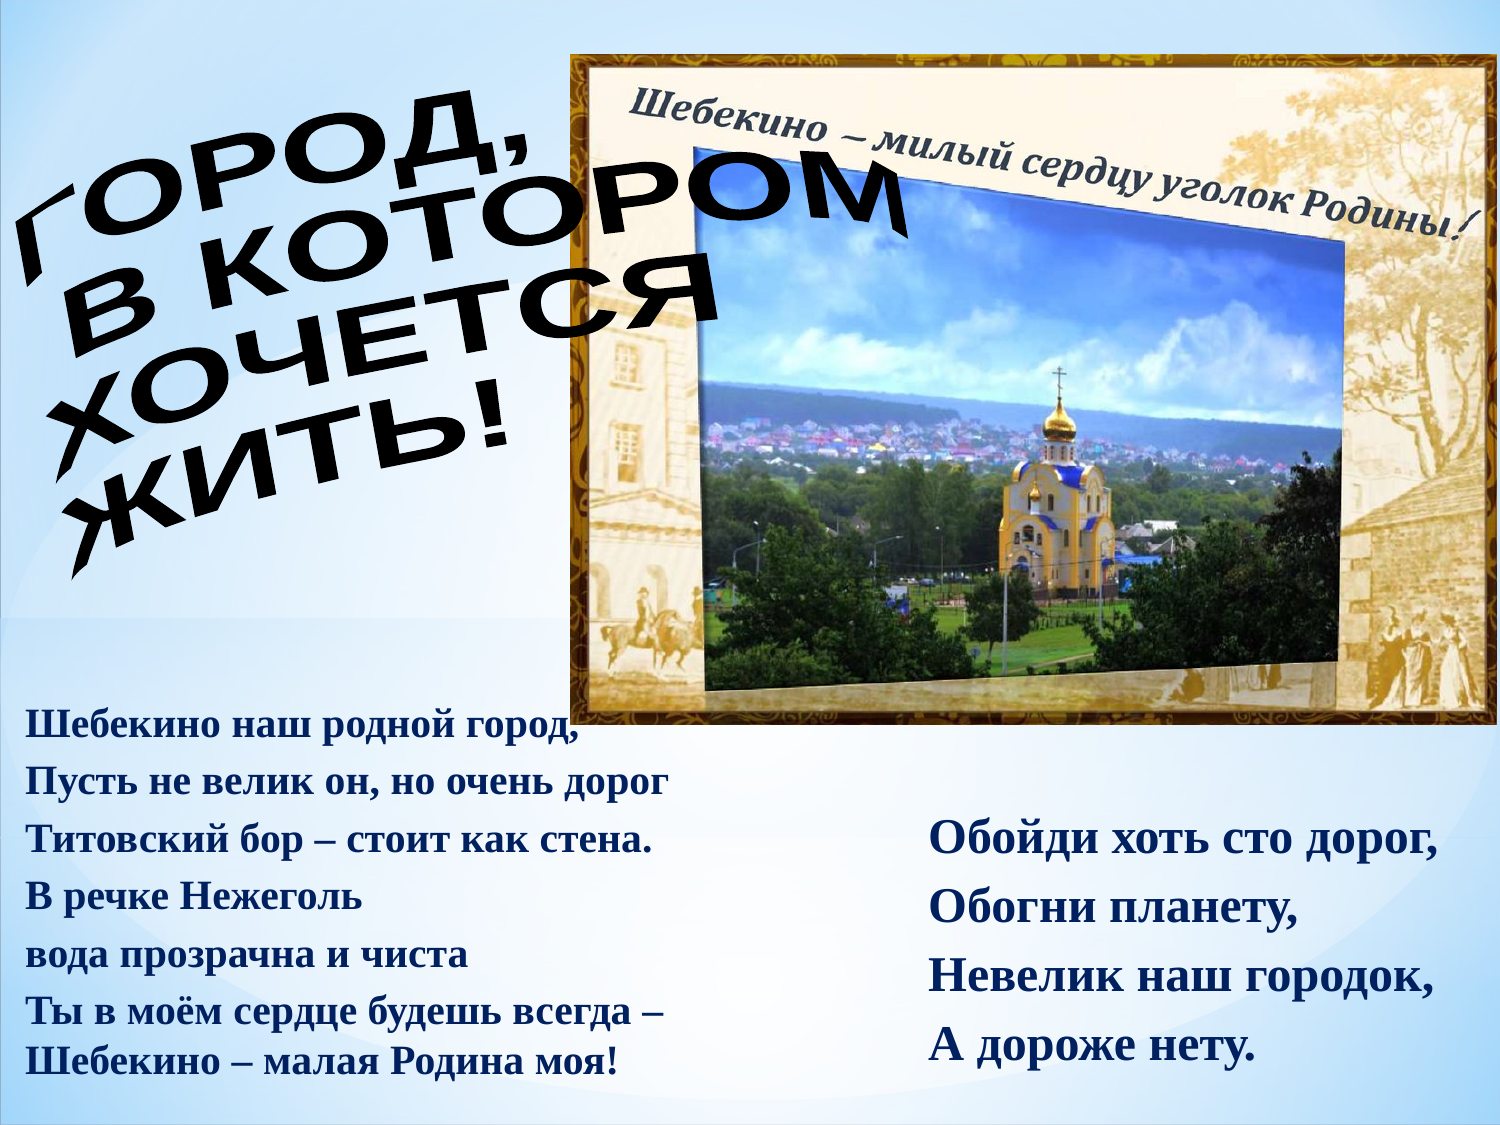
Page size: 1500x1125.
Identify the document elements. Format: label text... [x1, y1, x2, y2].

text_box Шебекино наш родной город, Пусть не велик он, но очень дорог Титовский бор – стоит как стена. В речке Нежеголь вода прозрачна и чиста Ты в моём сердце будешь всегда – Шебекино – малая Родина моя! [10, 680, 798, 1091]
picture [570, 54, 1497, 726]
text_box Обойди хоть сто дорог, Обогни планету, Невелик наш городок, А дороже нету. [875, 786, 1479, 1078]
